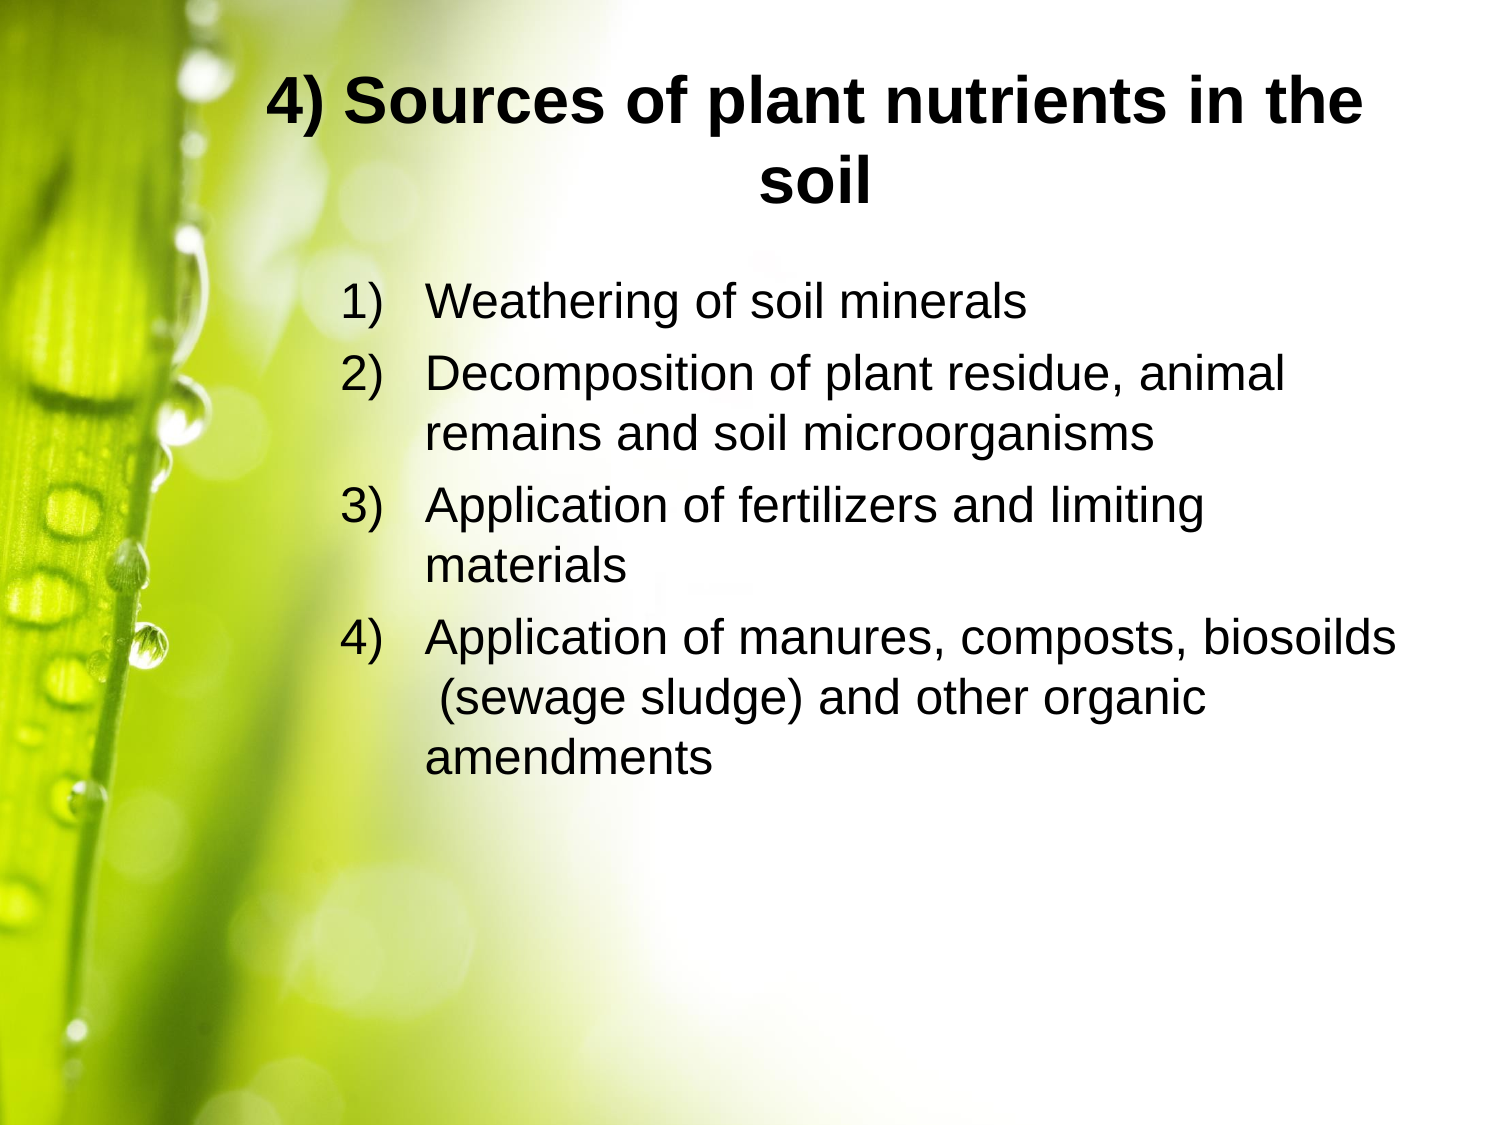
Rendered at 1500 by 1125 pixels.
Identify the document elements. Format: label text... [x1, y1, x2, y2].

picture [0, 0, 1037, 1125]
title 4) Sources of plant nutrients in the soil [100, 44, 1400, 246]
text_box Weathering of soil minerals Decomposition of plant residue, animal remains and soil microorganisms Application of fertilizers and limiting materials Application of manures, composts, biosoilds (sewage sludge) and other organic amendments [338, 254, 1401, 785]
